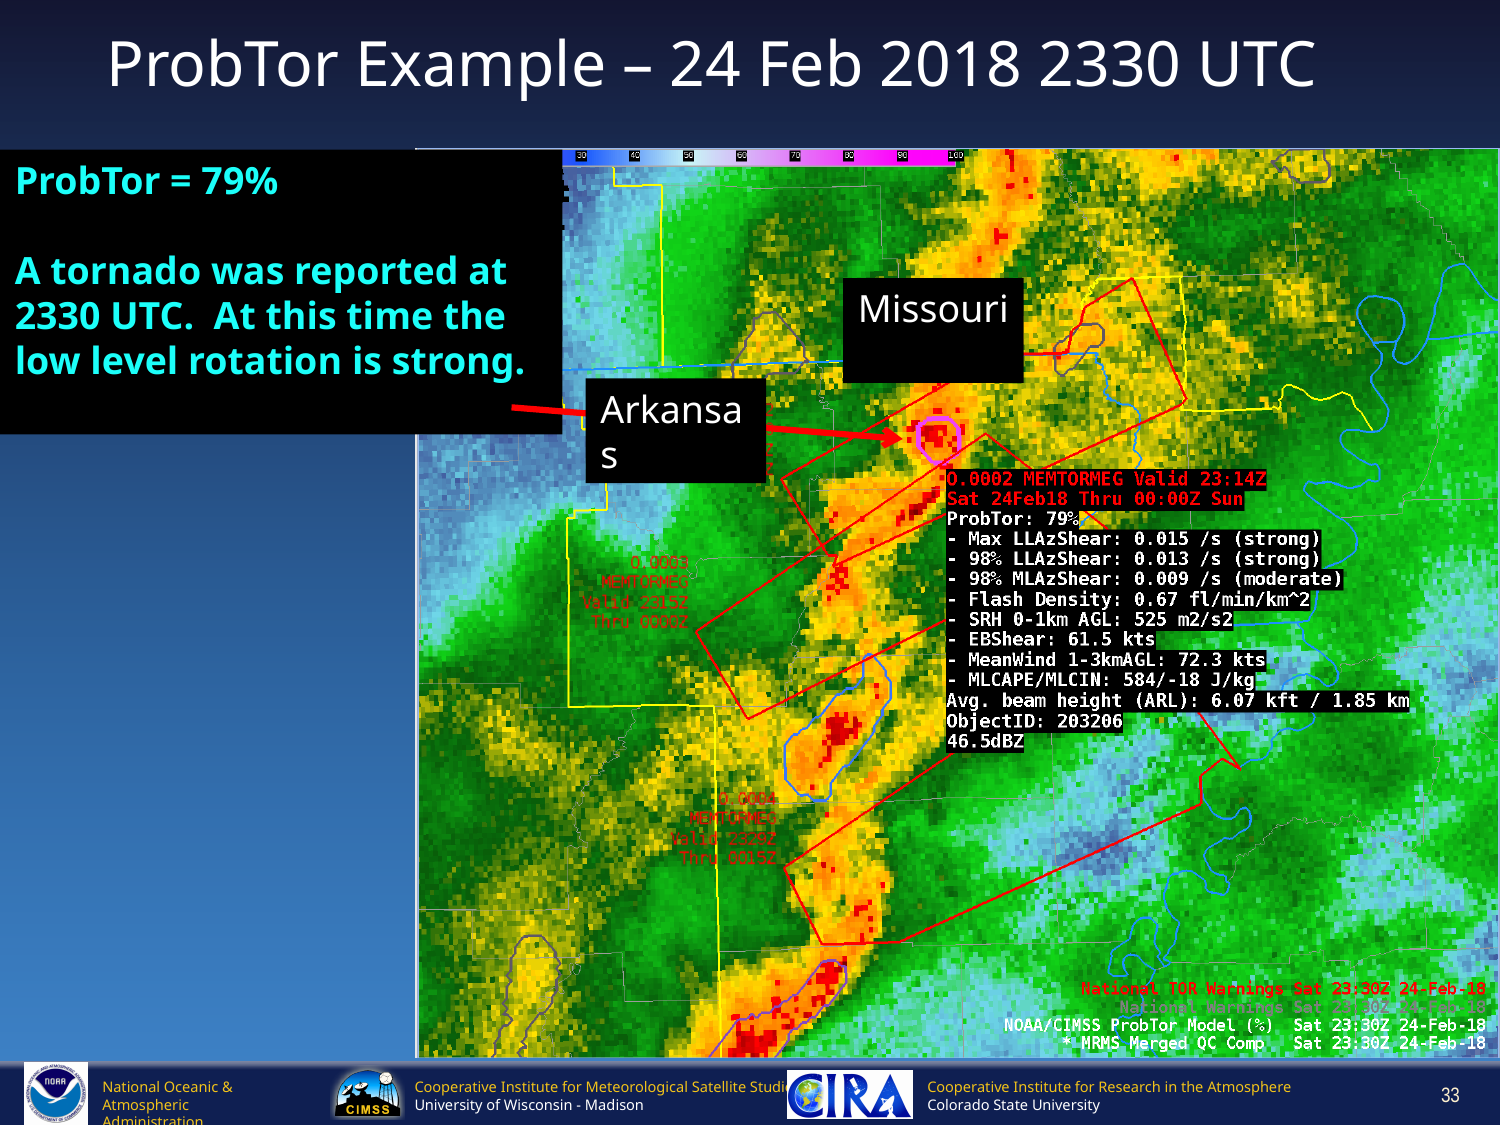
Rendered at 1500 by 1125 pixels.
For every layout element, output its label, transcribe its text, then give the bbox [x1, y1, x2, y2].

picture [787, 1070, 913, 1119]
picture [330, 1065, 405, 1120]
slide_number 33 [1400, 1074, 1475, 1113]
text_box ProbTor Example – 24 Feb 2018 2330 UTC [91, 16, 1333, 106]
picture [24, 1062, 88, 1125]
picture [415, 147, 1500, 1059]
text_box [511, 406, 904, 440]
text_box ProbTor = 79% A tornado was reported at 2330 UTC. At this time the low level rotation is strong. [0, 149, 408, 435]
